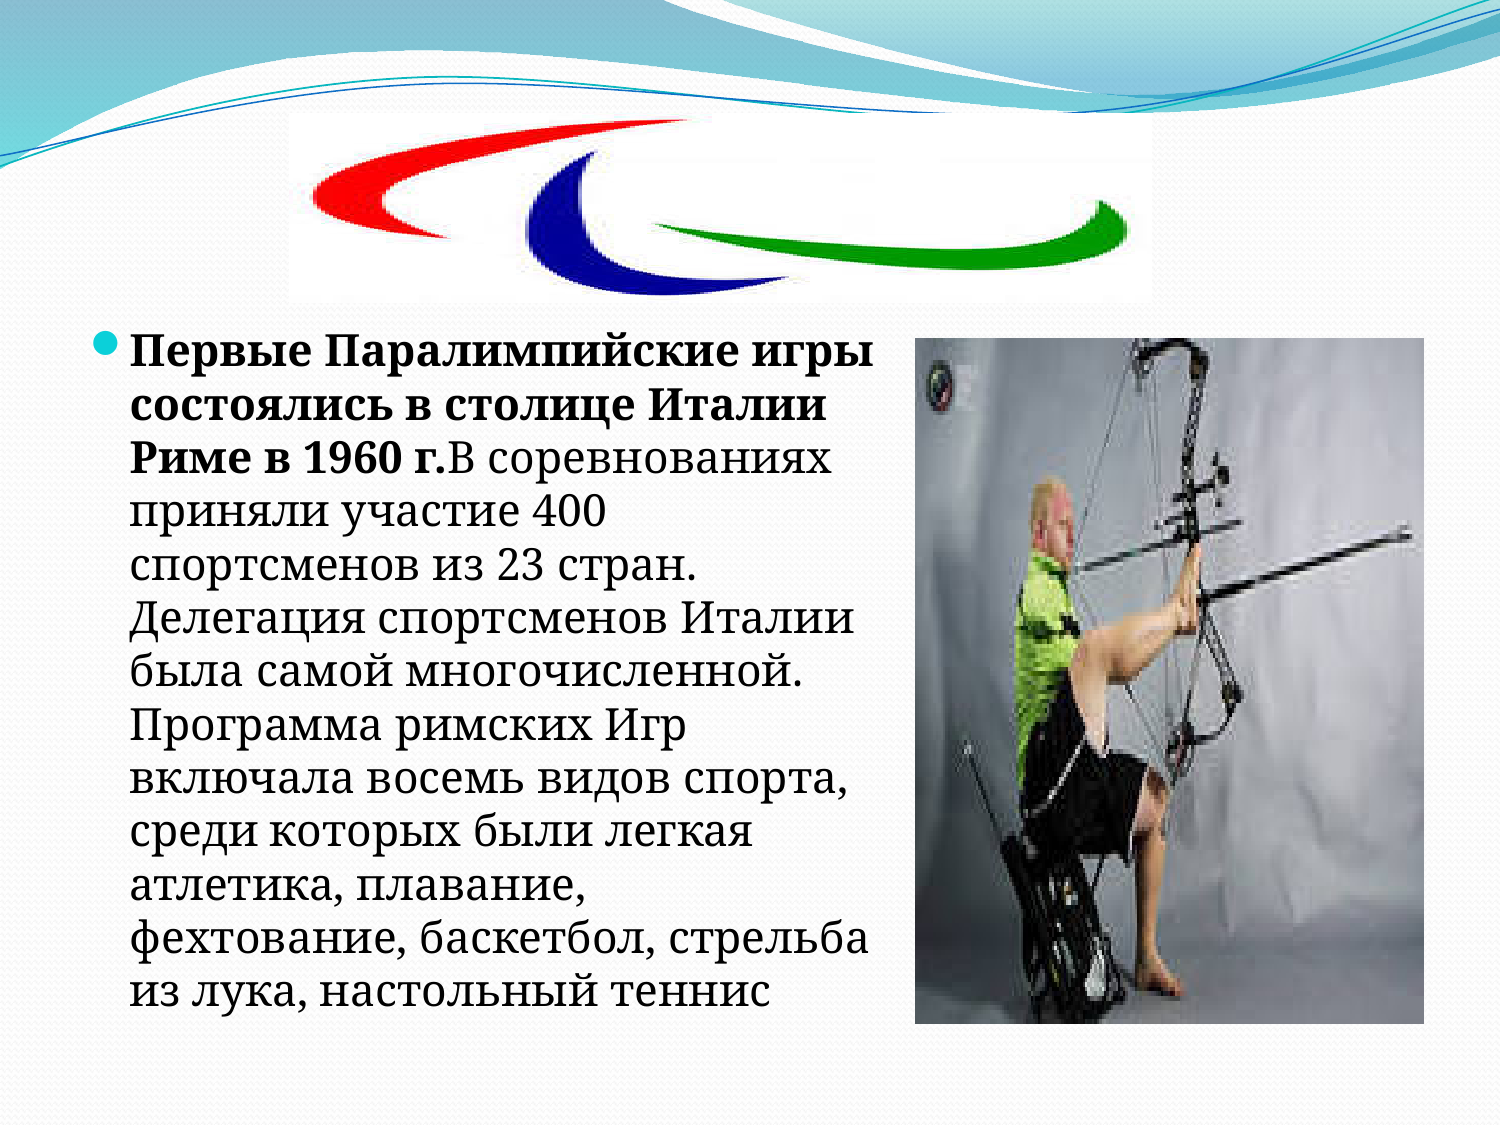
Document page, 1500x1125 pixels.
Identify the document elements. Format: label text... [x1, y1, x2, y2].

list Первые Паралимпийские игры состоялись в столице Италии Риме в 1960 г.В соревнованиях приняли участие 400 спортсменов из 23 стран. Делегация спортсменов Италии была самой многочисленной. Программа римских Игр включала восемь видов спорта, среди которых были легкая атлетика, плавание, фехтование, баскетбол, стрельба из лука, настольный теннис [75, 314, 892, 1043]
picture [915, 337, 1424, 1024]
picture [288, 113, 1152, 303]
